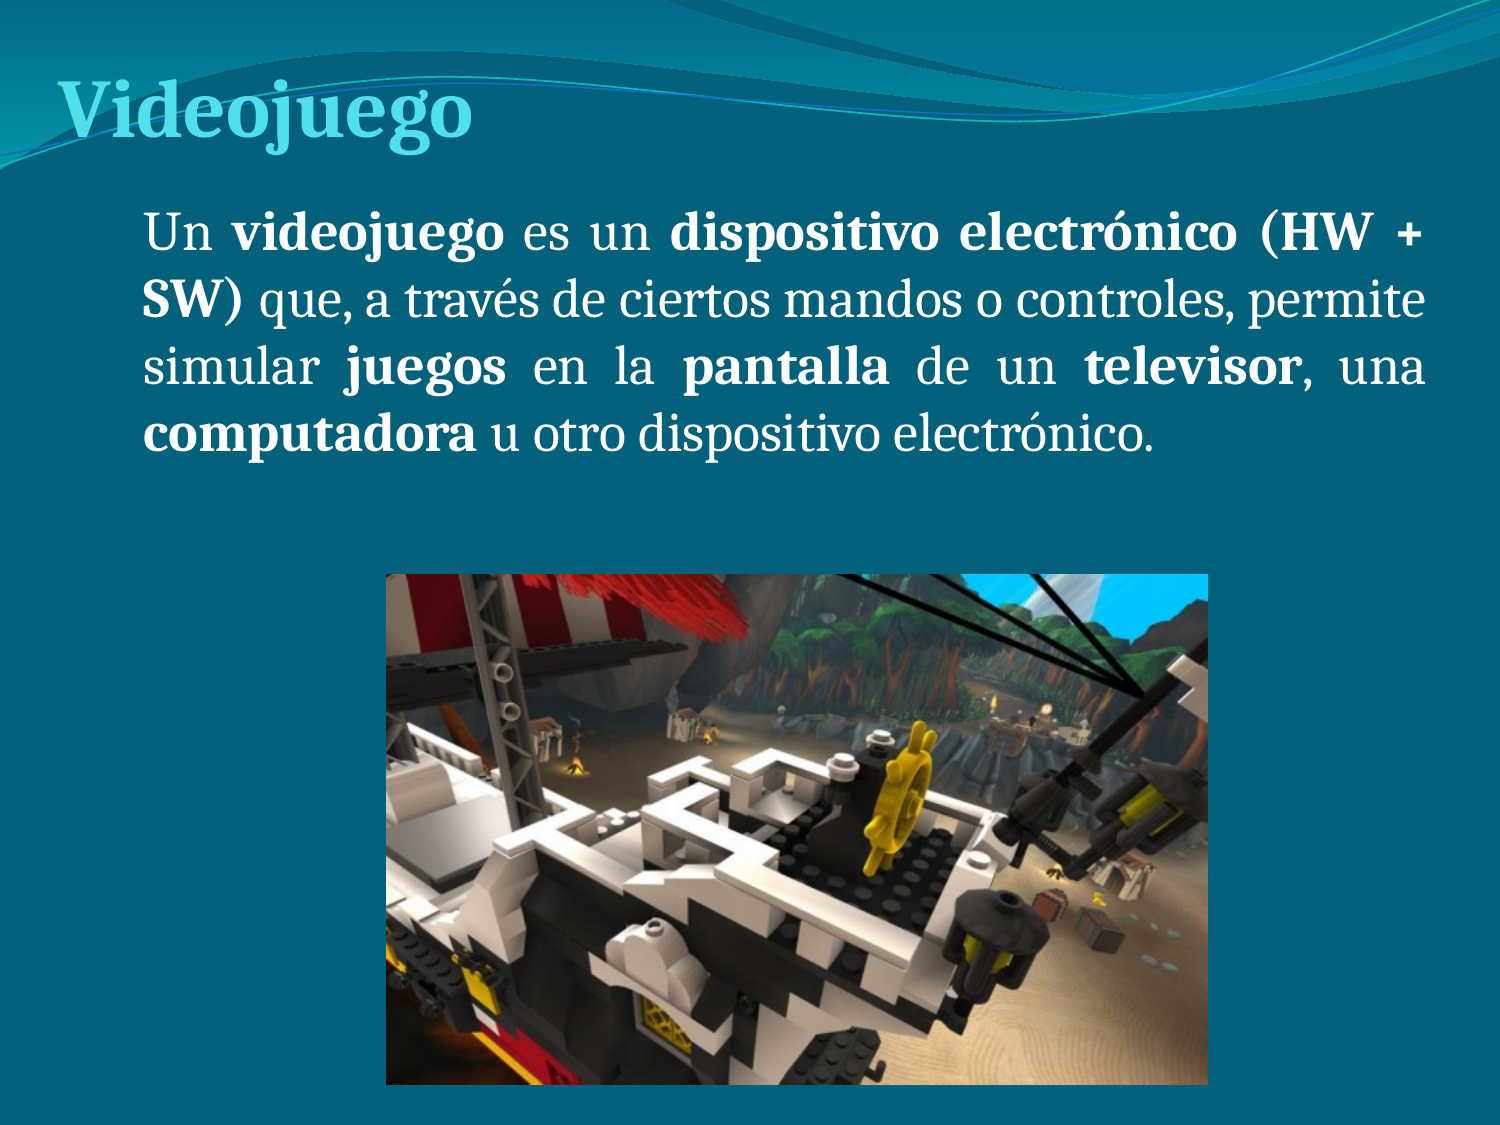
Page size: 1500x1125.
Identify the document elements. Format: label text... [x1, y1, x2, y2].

picture [387, 575, 1207, 1084]
subtitle Videojuego [58, 46, 504, 164]
text_box Un videojuego es un dispositivo electrónico (HW + SW) que, a través de ciertos mandos o controles, permite simular juegos en la pantalla de un televisor, una computadora u otro dispositivo electrónico. [128, 187, 1442, 528]
